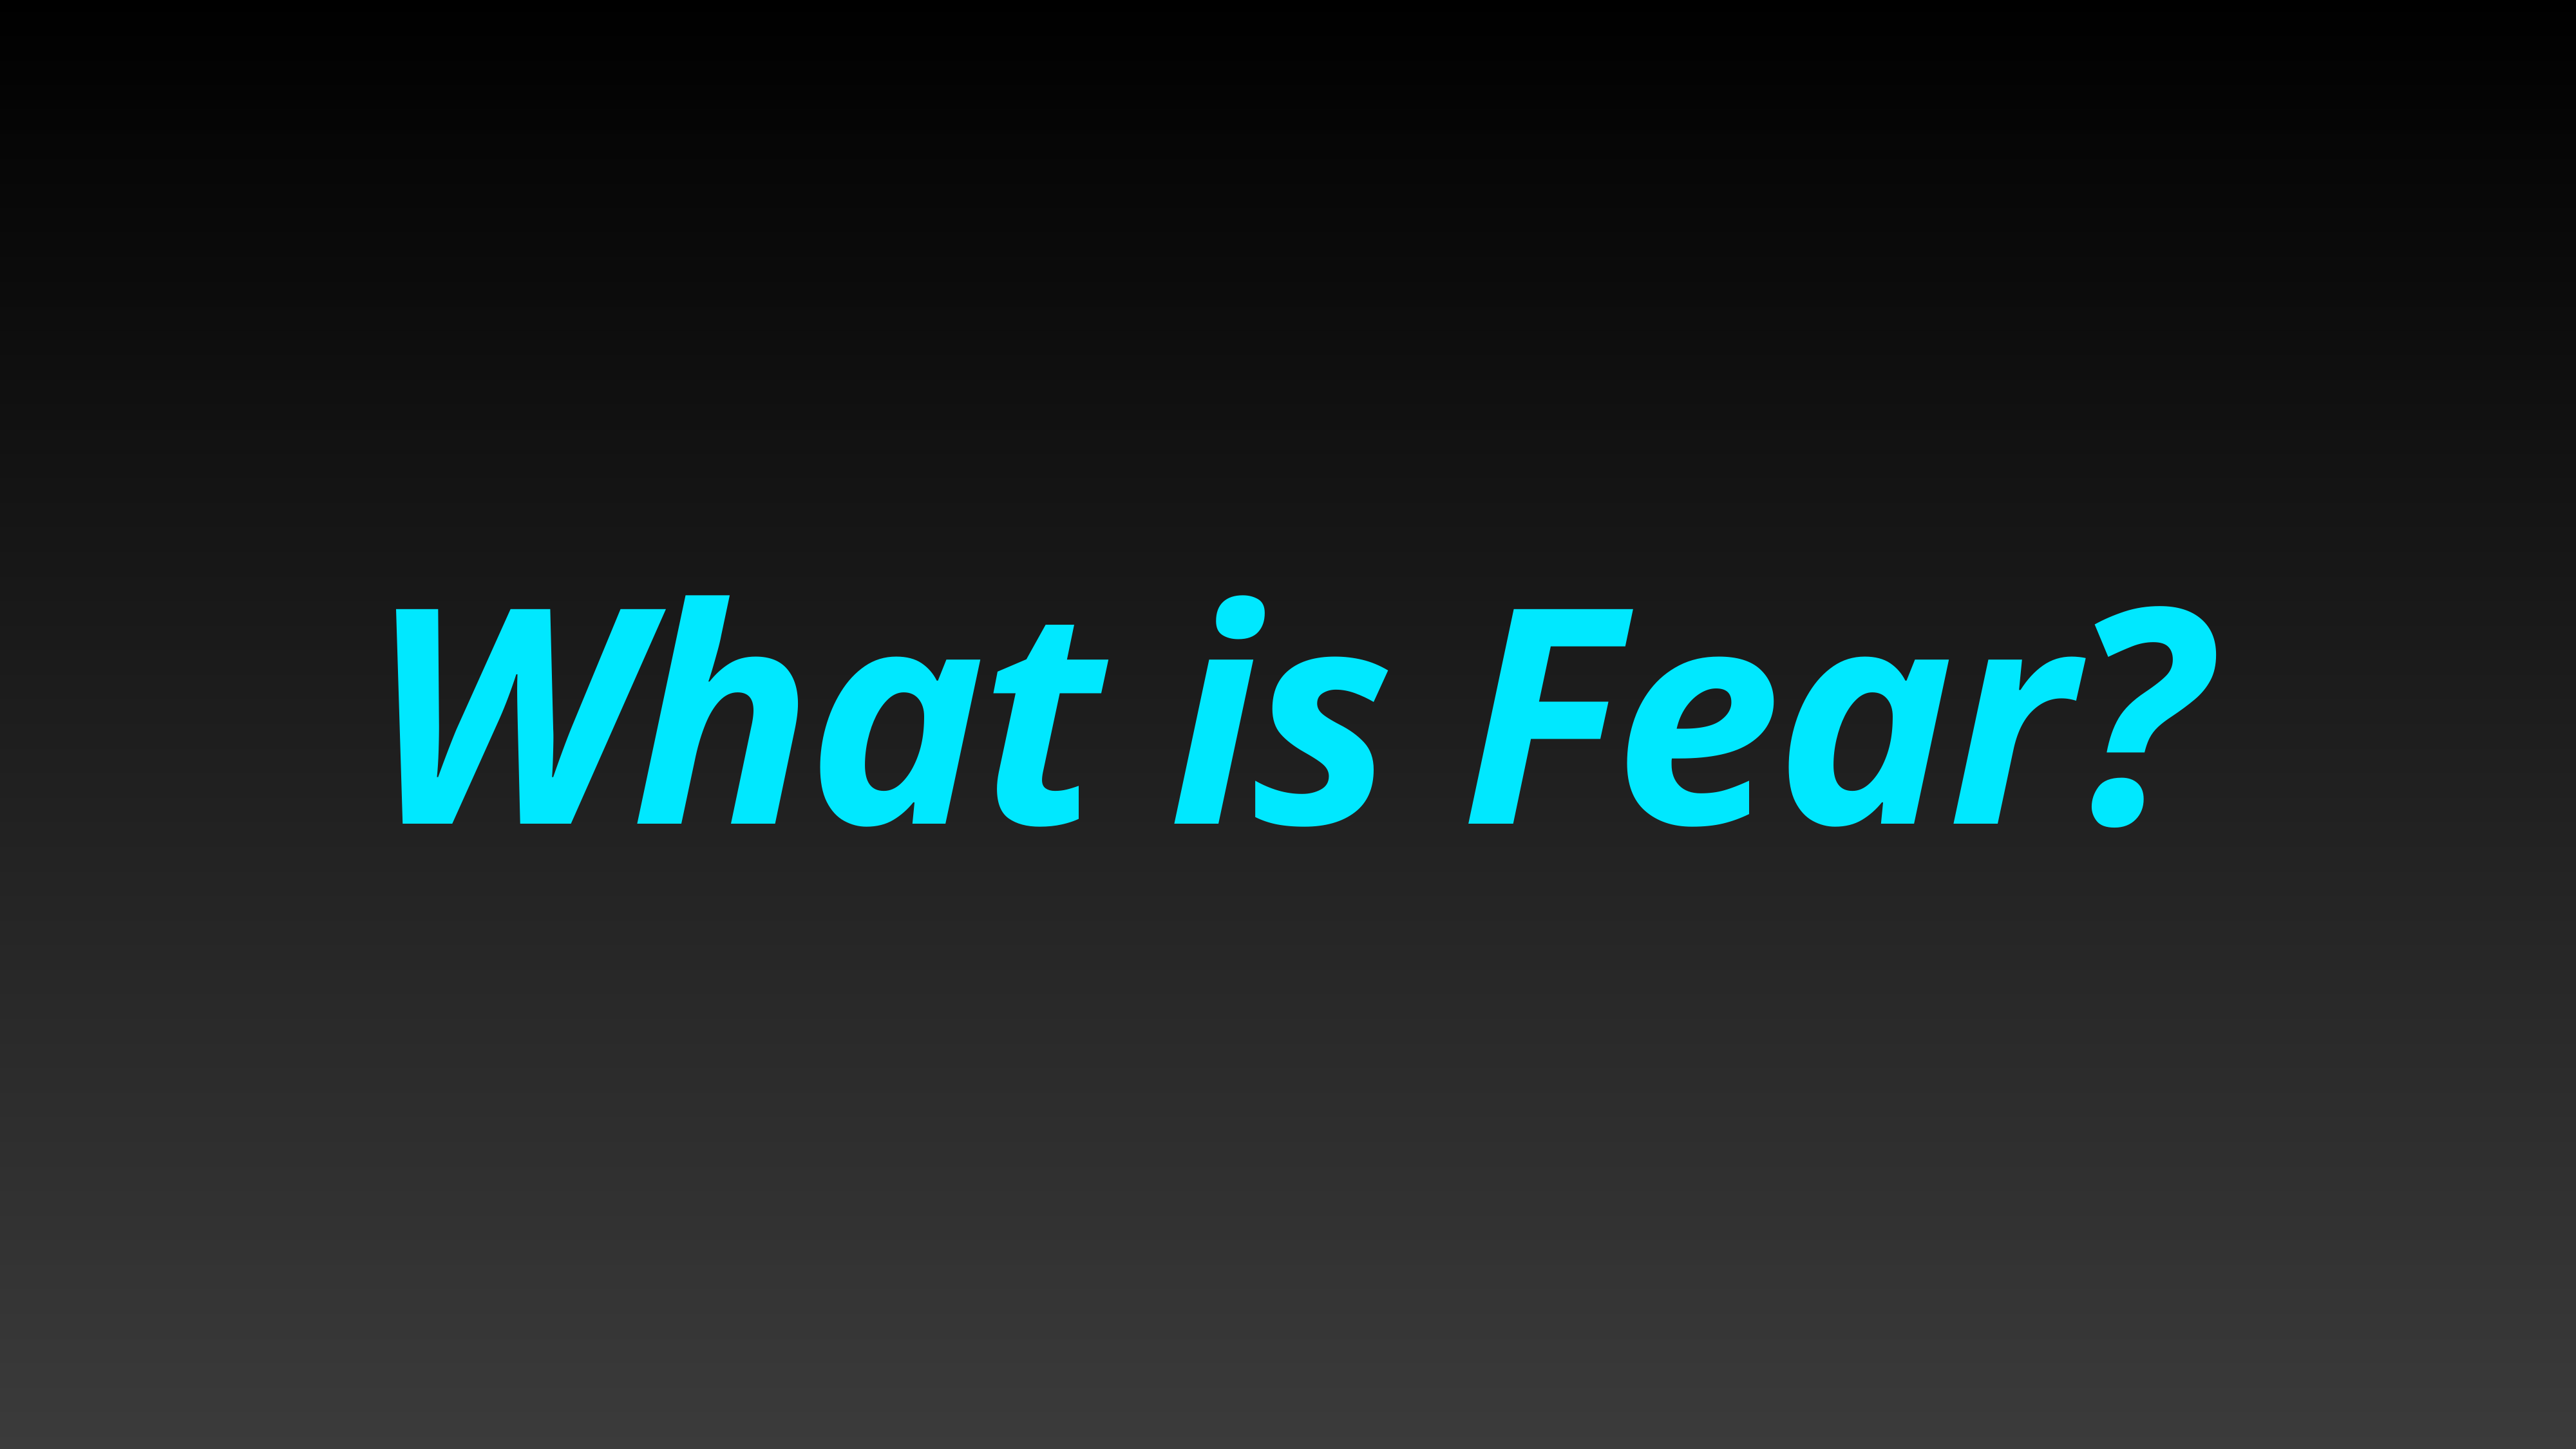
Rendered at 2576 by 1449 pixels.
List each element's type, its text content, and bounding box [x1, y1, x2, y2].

list What is Fear? [133, 412, 2443, 887]
